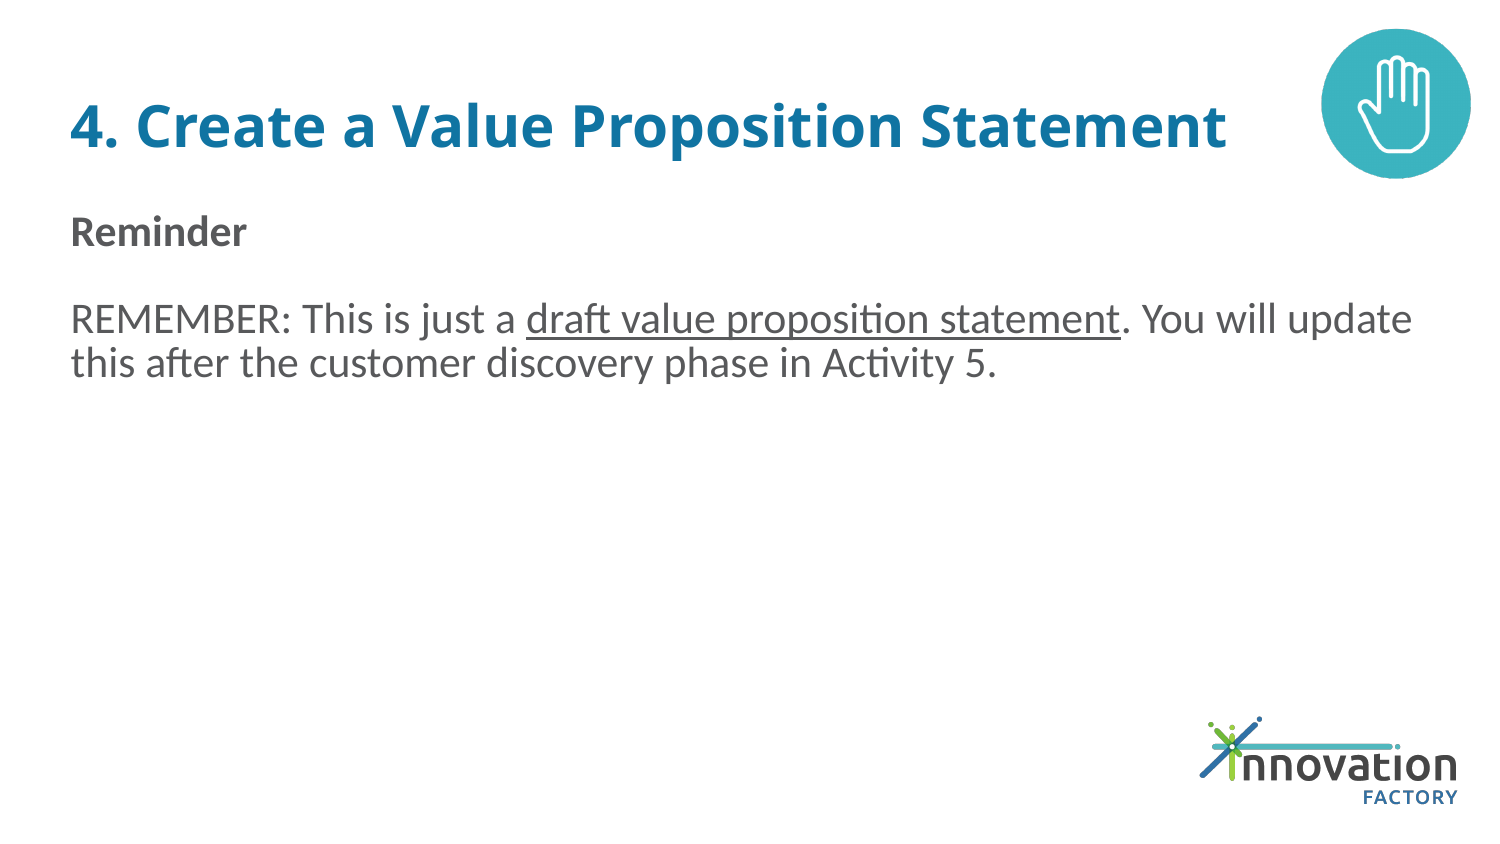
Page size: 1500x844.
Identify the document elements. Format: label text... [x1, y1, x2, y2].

picture [1291, 0, 1500, 209]
picture [1191, 706, 1465, 814]
title 4. Create a Value Proposition Statement [59, 44, 1286, 207]
list Reminder REMEMBER: This is just a draft value proposition statement. You will update this after the customer discovery phase in Activity 5. [59, 207, 1433, 719]
